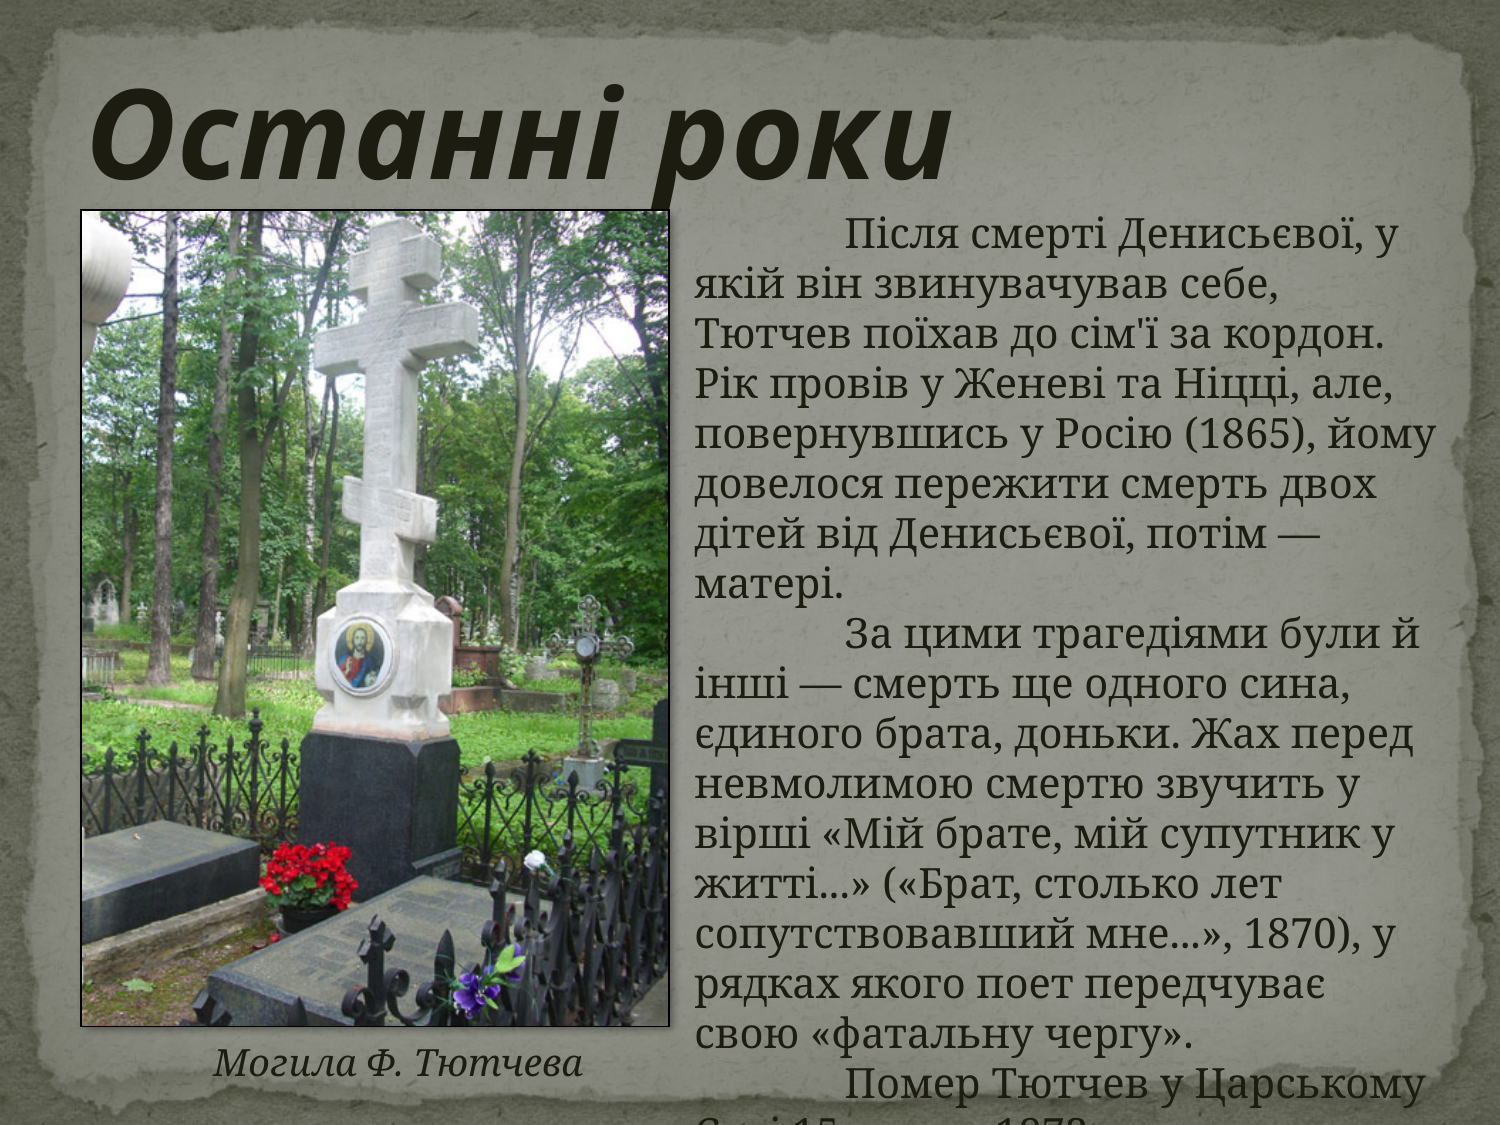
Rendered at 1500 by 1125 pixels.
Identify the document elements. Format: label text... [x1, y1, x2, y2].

picture [81, 210, 670, 1027]
text_box Після смерті Денисьєвої, у якій він звинувачував себе, Тютчев поїхав до сім'ї за кордон. Рік провів у Женеві та Ніцці, але, повернувшись у Росію (1865), йому довелося пережити смерть двох дітей від Денисьєвої, потім — матері. За цими трагедіями були й інші — смерть ще одного сина, єдиного брата, доньки. Жах перед невмолимою смертю звучить у вірші «Мій брате, мій супутник у житті...» («Брат, столько лет сопутствовавший мне...», 1870), у рядках якого поет передчуває свою «фатальну чергу». Помер Тютчев у Царському Селі 15 липня 1873 р. [679, 212, 1454, 1125]
text_box Останні роки [70, 46, 1454, 212]
text_box Могила Ф. Тютчева [70, 1031, 727, 1091]
